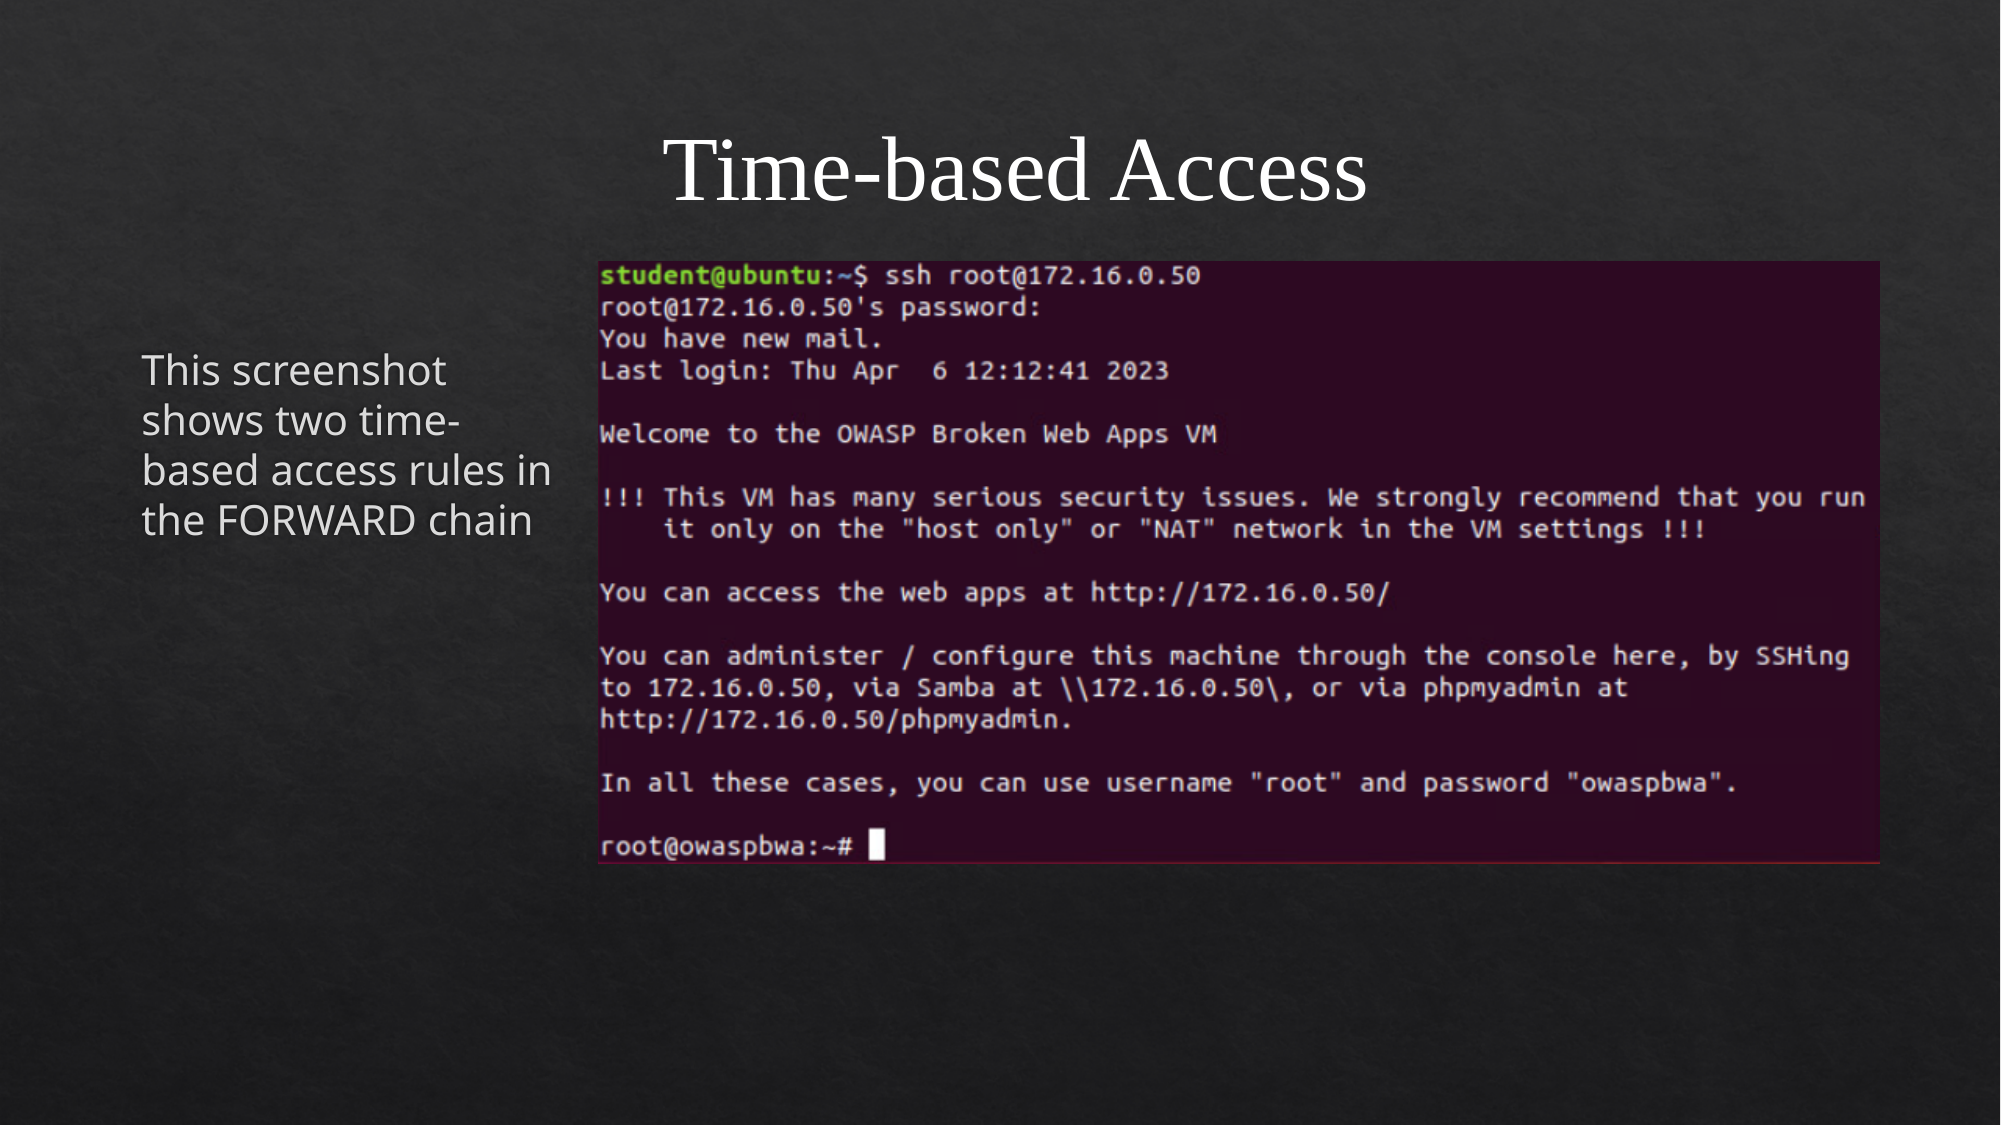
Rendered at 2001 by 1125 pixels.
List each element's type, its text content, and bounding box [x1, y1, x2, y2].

picture [598, 261, 1880, 864]
list This screenshot shows two time-based access rules in the FORWARD chain [120, 336, 570, 658]
text_box Time-based Access [647, 112, 1427, 229]
